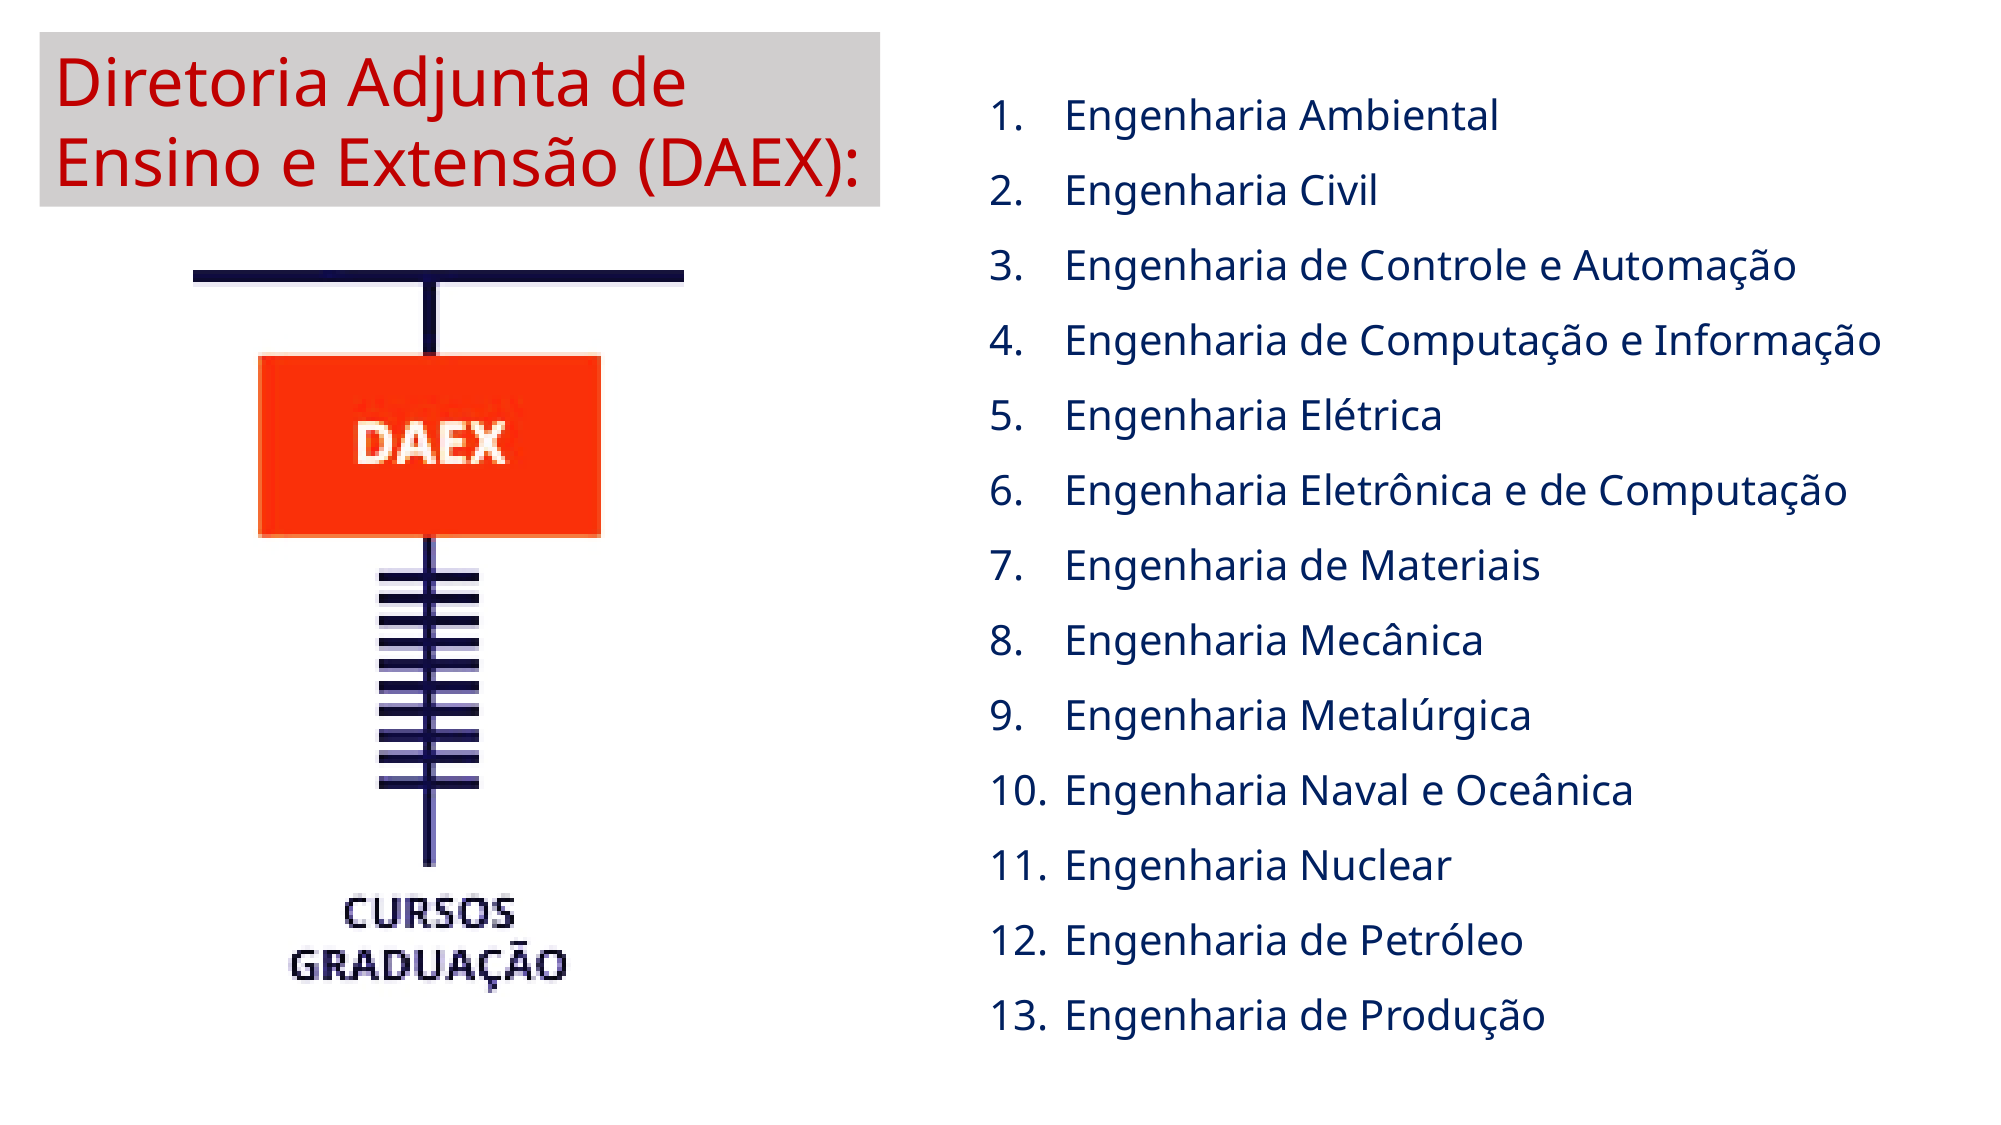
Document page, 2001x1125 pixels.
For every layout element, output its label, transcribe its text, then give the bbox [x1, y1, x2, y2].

picture [193, 270, 684, 1067]
text_box Engenharia Ambiental Engenharia Civil Engenharia de Controle e Automação Engenharia de Computação e Informação Engenharia Elétrica Engenharia Eletrônica e de Computação Engenharia de Materiais Engenharia Mecânica Engenharia Metalúrgica Engenharia Naval e Oceânica Engenharia Nuclear Engenharia de Petróleo Engenharia de Produção [974, 56, 1975, 1046]
text_box Diretoria Adjunta de Ensino e Extensão (DAEX): [39, 32, 881, 207]
